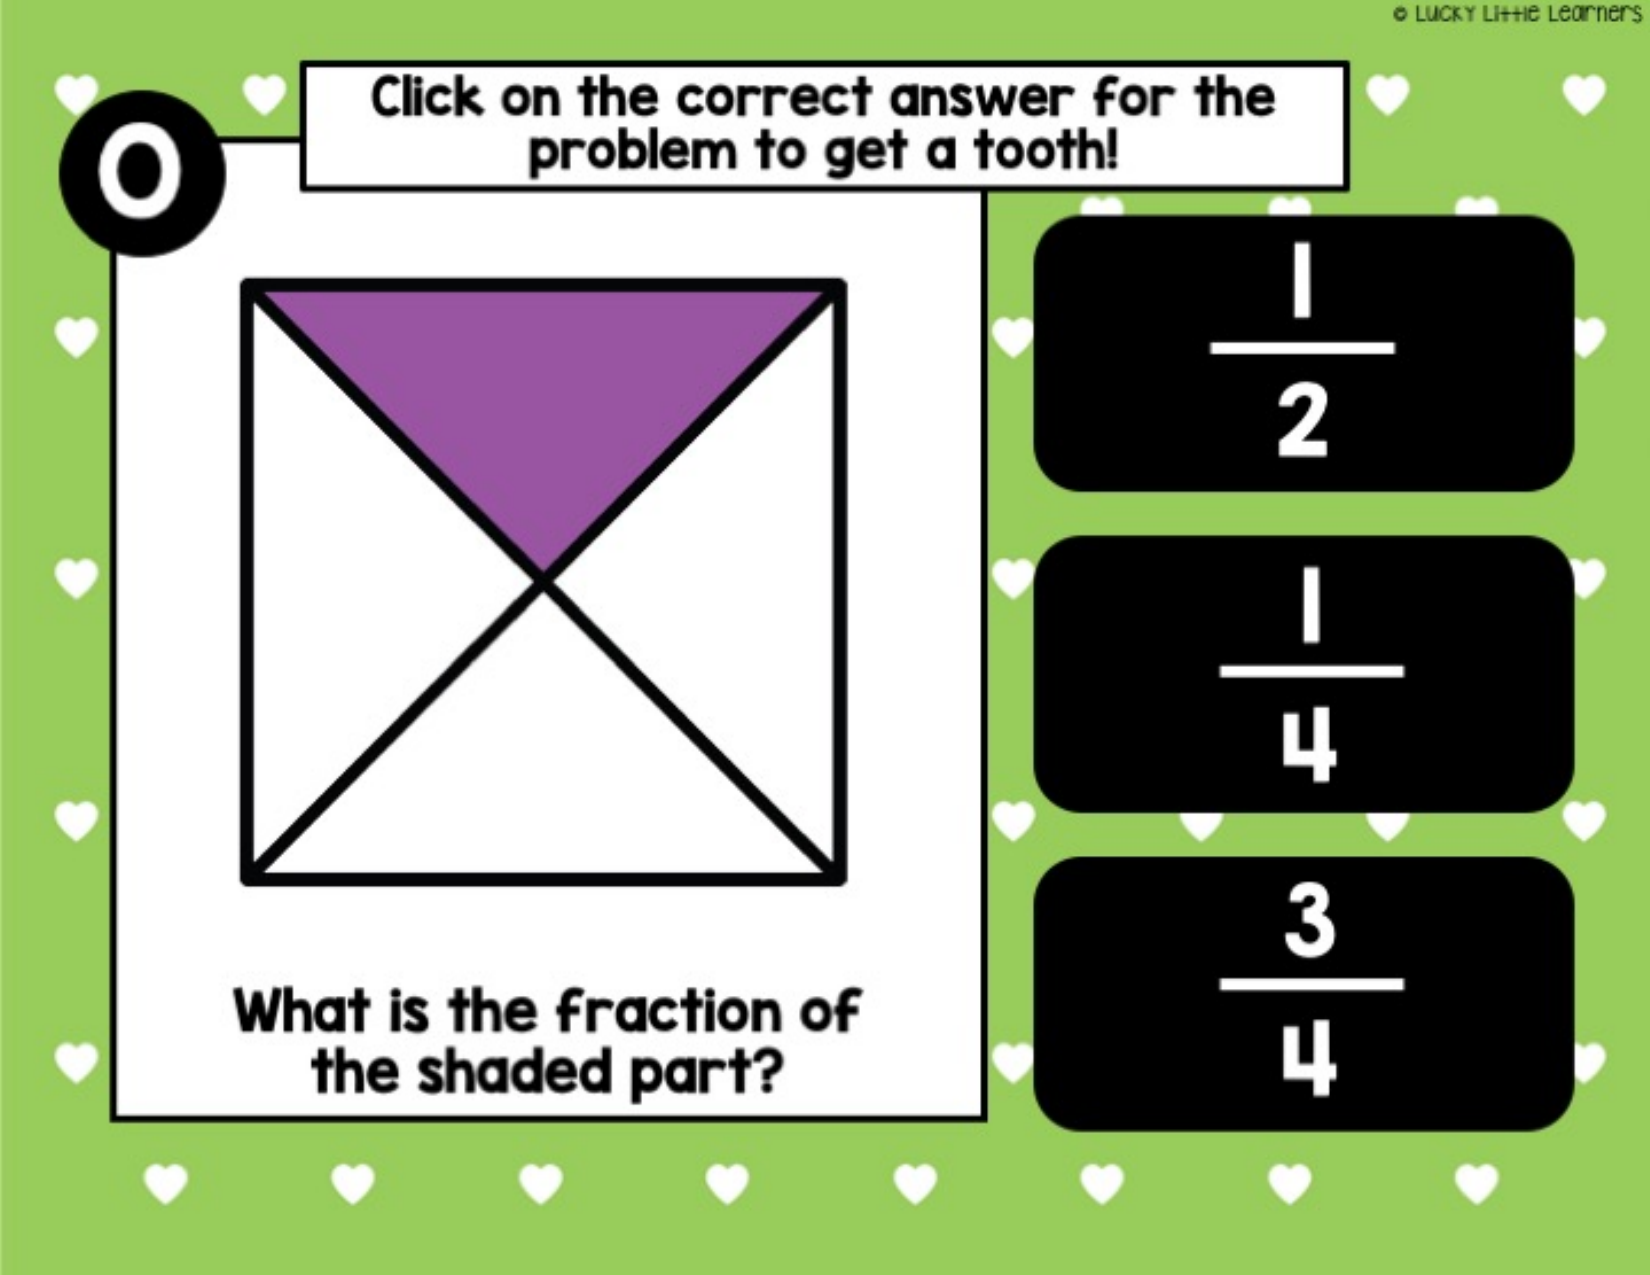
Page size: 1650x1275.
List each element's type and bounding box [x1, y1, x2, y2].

text_box [0, 0, 1648, 1275]
text_box [1045, 539, 1562, 818]
text_box [1032, 856, 1549, 1136]
text_box [1032, 221, 1549, 501]
